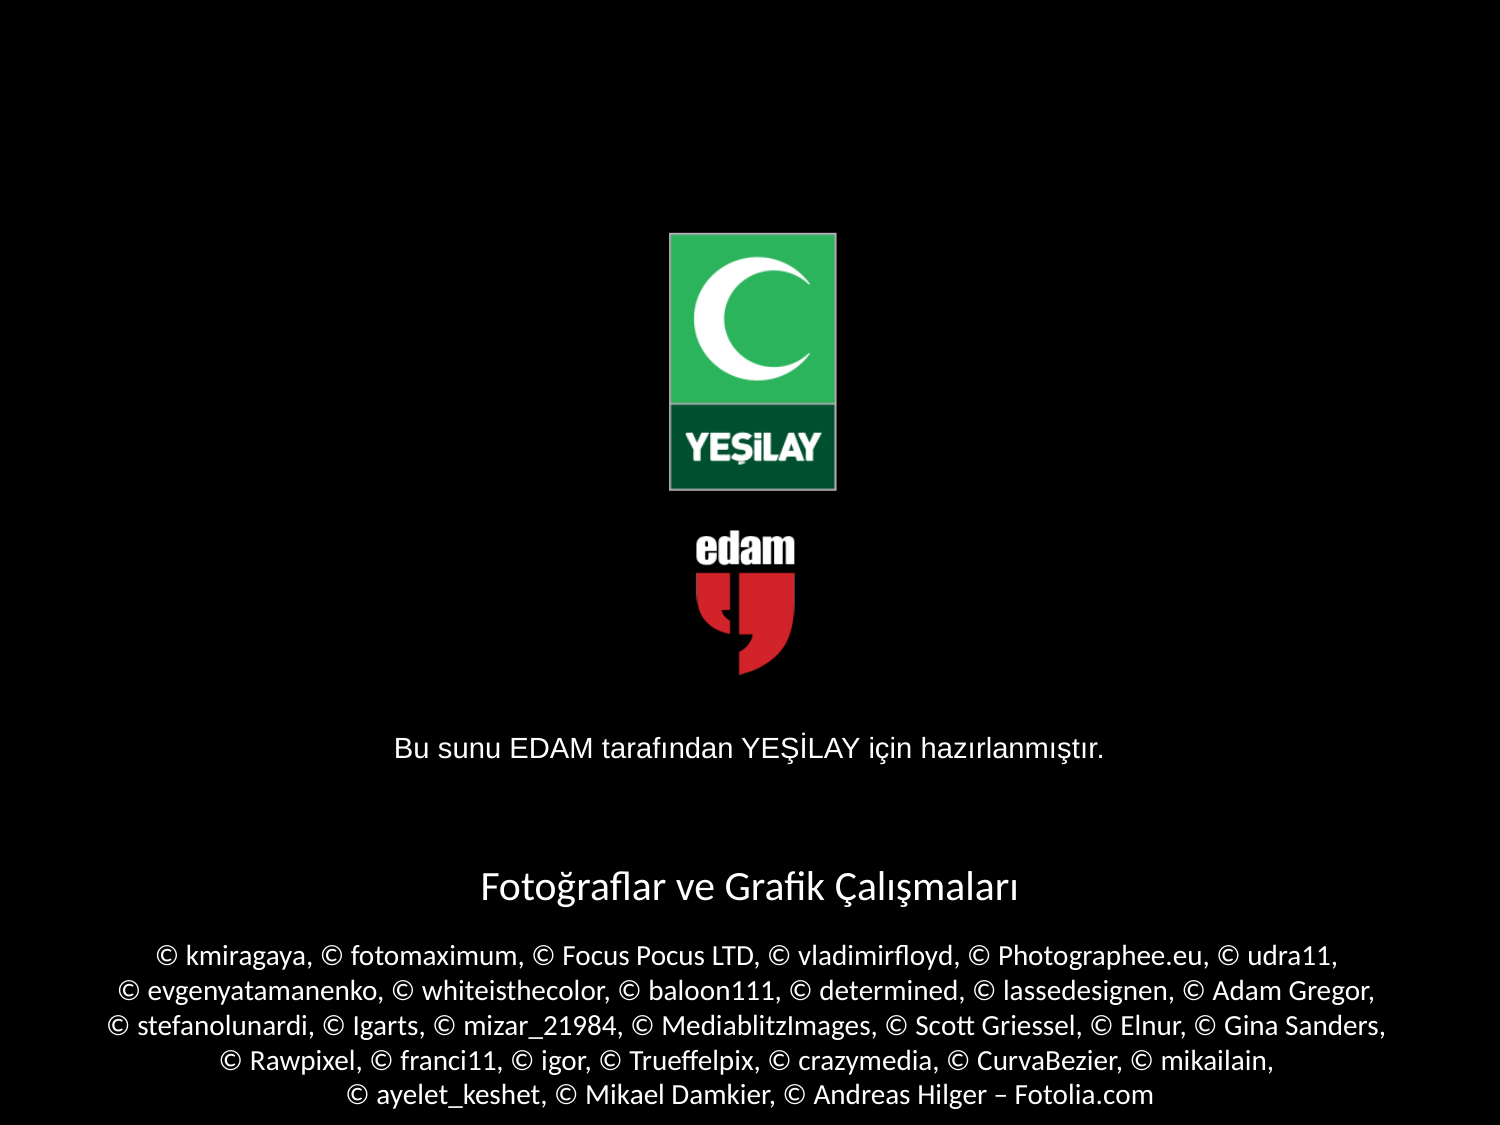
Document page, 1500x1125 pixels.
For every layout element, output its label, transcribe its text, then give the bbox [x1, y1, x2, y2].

picture [643, 207, 857, 678]
title Fotoğraflar ve Grafik Çalışmaları [75, 843, 1425, 925]
text_box Bu sunu EDAM tarafından YEŞİLAY için hazırlanmıştır. [74, 722, 1425, 773]
text_box © kmiragaya, © fotomaximum, © Focus Pocus LTD, © vladimirfloyd, © Photographee.eu, © udra11, © evgenyatamanenko, © whiteisthecolor, © baloon111, © determined, © lassedesignen, © Adam Gregor, © stefanolunardi, © Igarts, © mizar_21984, © MediablitzImages, © Scott Griessel, © Elnur, © Gina Sanders, © Rawpixel, © franci11, © igor, © Trueffelpix, © crazymedia, © CurvaBezier, © mikailain, © ayelet_keshet, © Mikael Damkier, © Andreas Hilger – Fotolia.com [74, 928, 1425, 1119]
